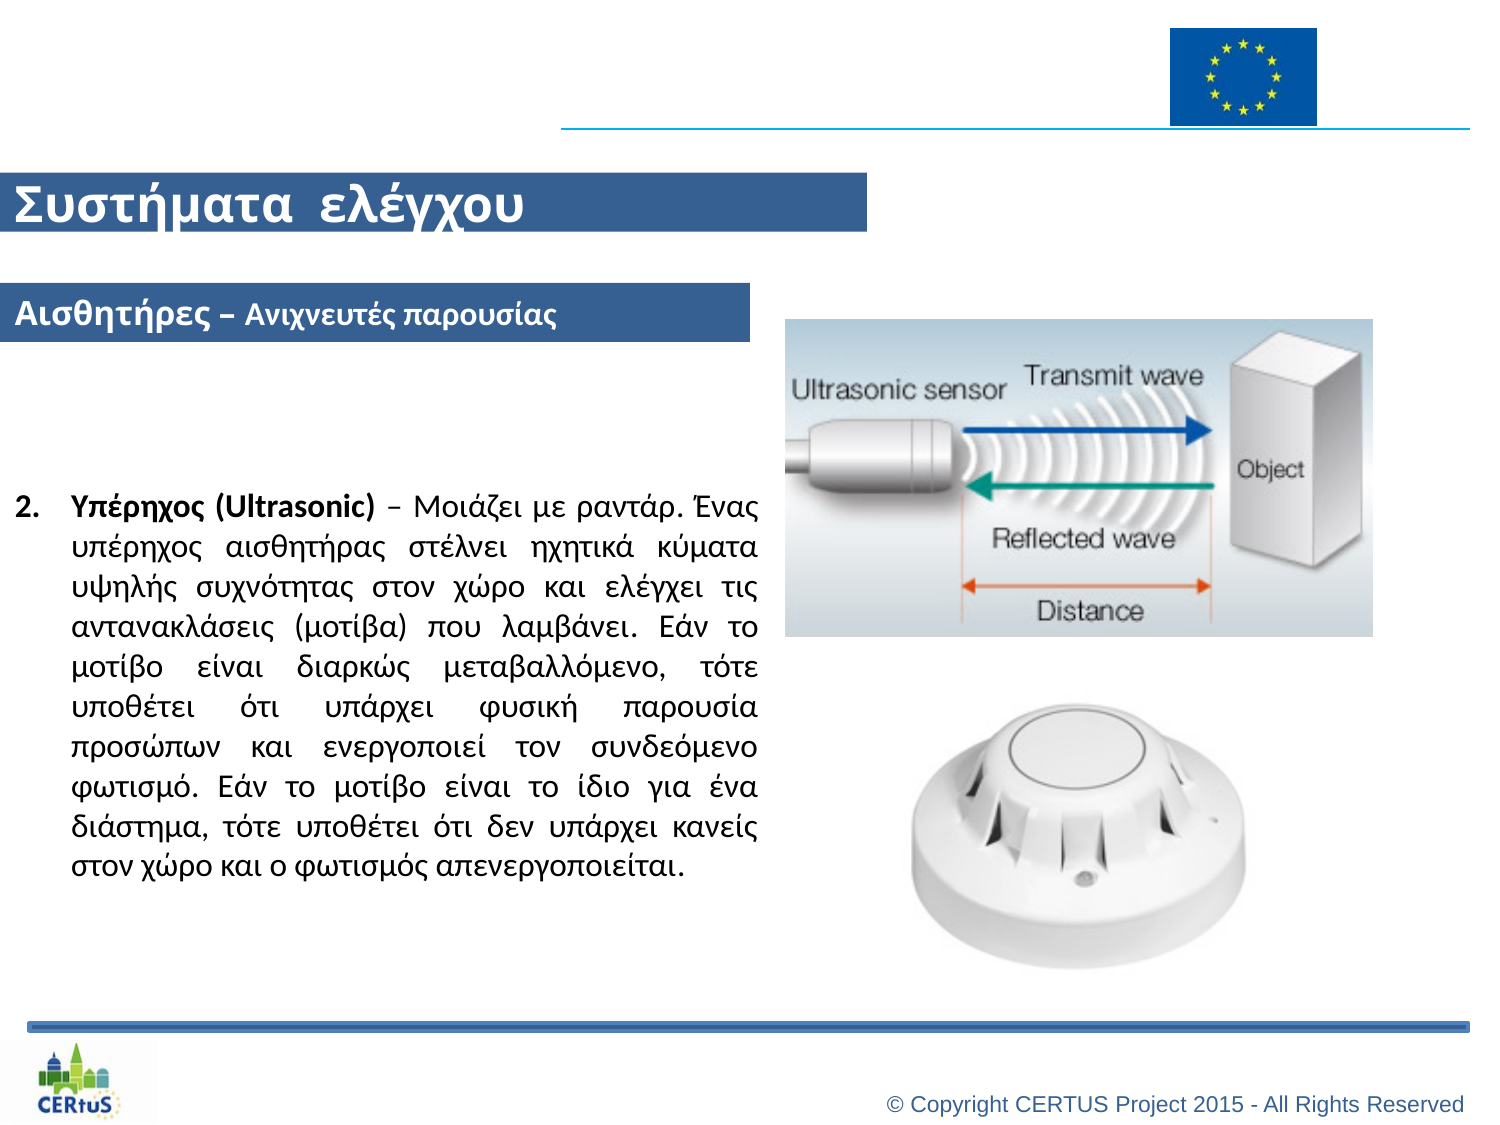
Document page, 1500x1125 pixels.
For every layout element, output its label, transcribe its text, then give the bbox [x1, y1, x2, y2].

picture [900, 661, 1258, 1017]
picture [0, 1040, 159, 1124]
text_box Συστήματα ελέγχου [0, 171, 869, 234]
text_box Αισθητήρες – Ανιχνευτές παρουσίας [0, 281, 752, 344]
text_box [27, 1021, 1470, 1033]
text_box Sddfsd Υπέρηχος (Ultrasonic) – Μοιάζει με ραντάρ. Ένας υπέρηχος αισθητήρας στέλνει ηχητικά κύματα υψηλής συχνότητας στον χώρο και ελέγχει τις αντανακλάσεις (μοτίβα) που λαμβάνει. Εάν το μοτίβο είναι διαρκώς μεταβαλλόμενο, τότε υποθέτει ότι υπάρχει φυσική παρουσία προσώπων και ενεργοποιεί τον συνδεόμενο φωτισμό. Εάν το μοτίβο είναι το ίδιο για ένα διάστημα, τότε υποθέτει ότι δεν υπάρχει κανείς στον χώρο και ο φωτισμός απενεργοποιείται. [0, 397, 774, 891]
picture [1170, 28, 1318, 126]
picture [785, 319, 1373, 637]
text_box © Copyright CERTUS Project 2015 - All Rights Reserved [844, 1082, 1480, 1125]
